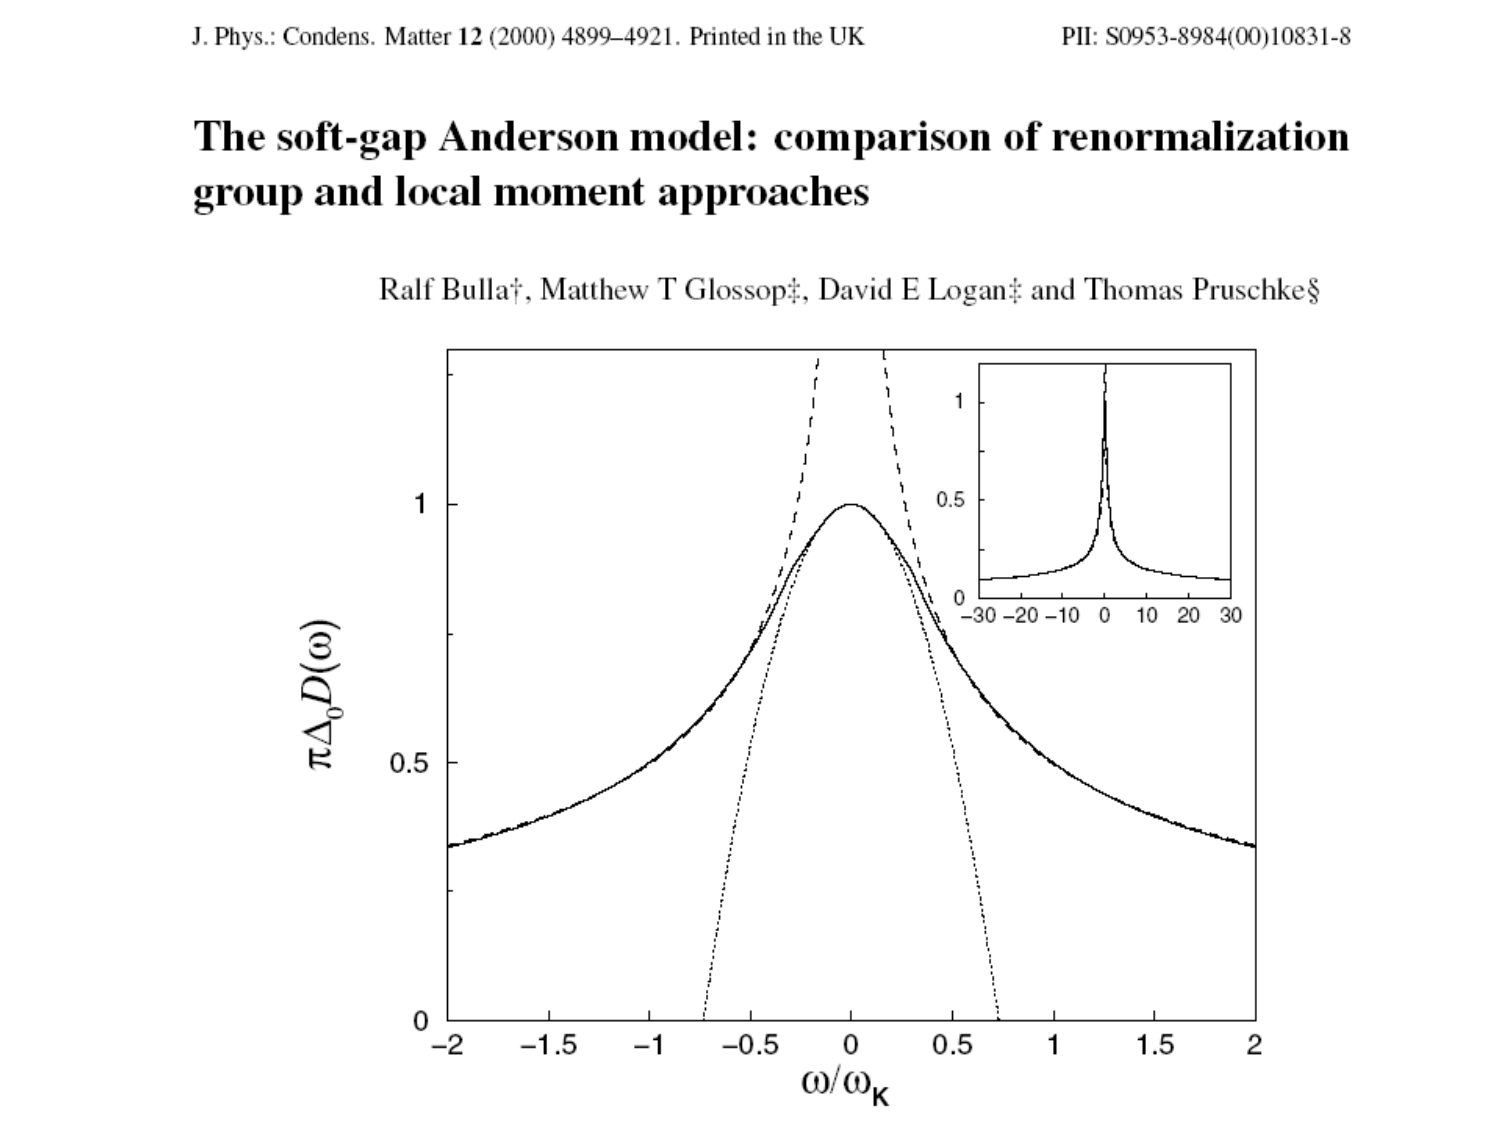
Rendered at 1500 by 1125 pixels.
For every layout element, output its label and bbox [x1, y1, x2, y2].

picture [162, 24, 1388, 55]
picture [274, 332, 1271, 1125]
picture [187, 99, 1385, 315]
